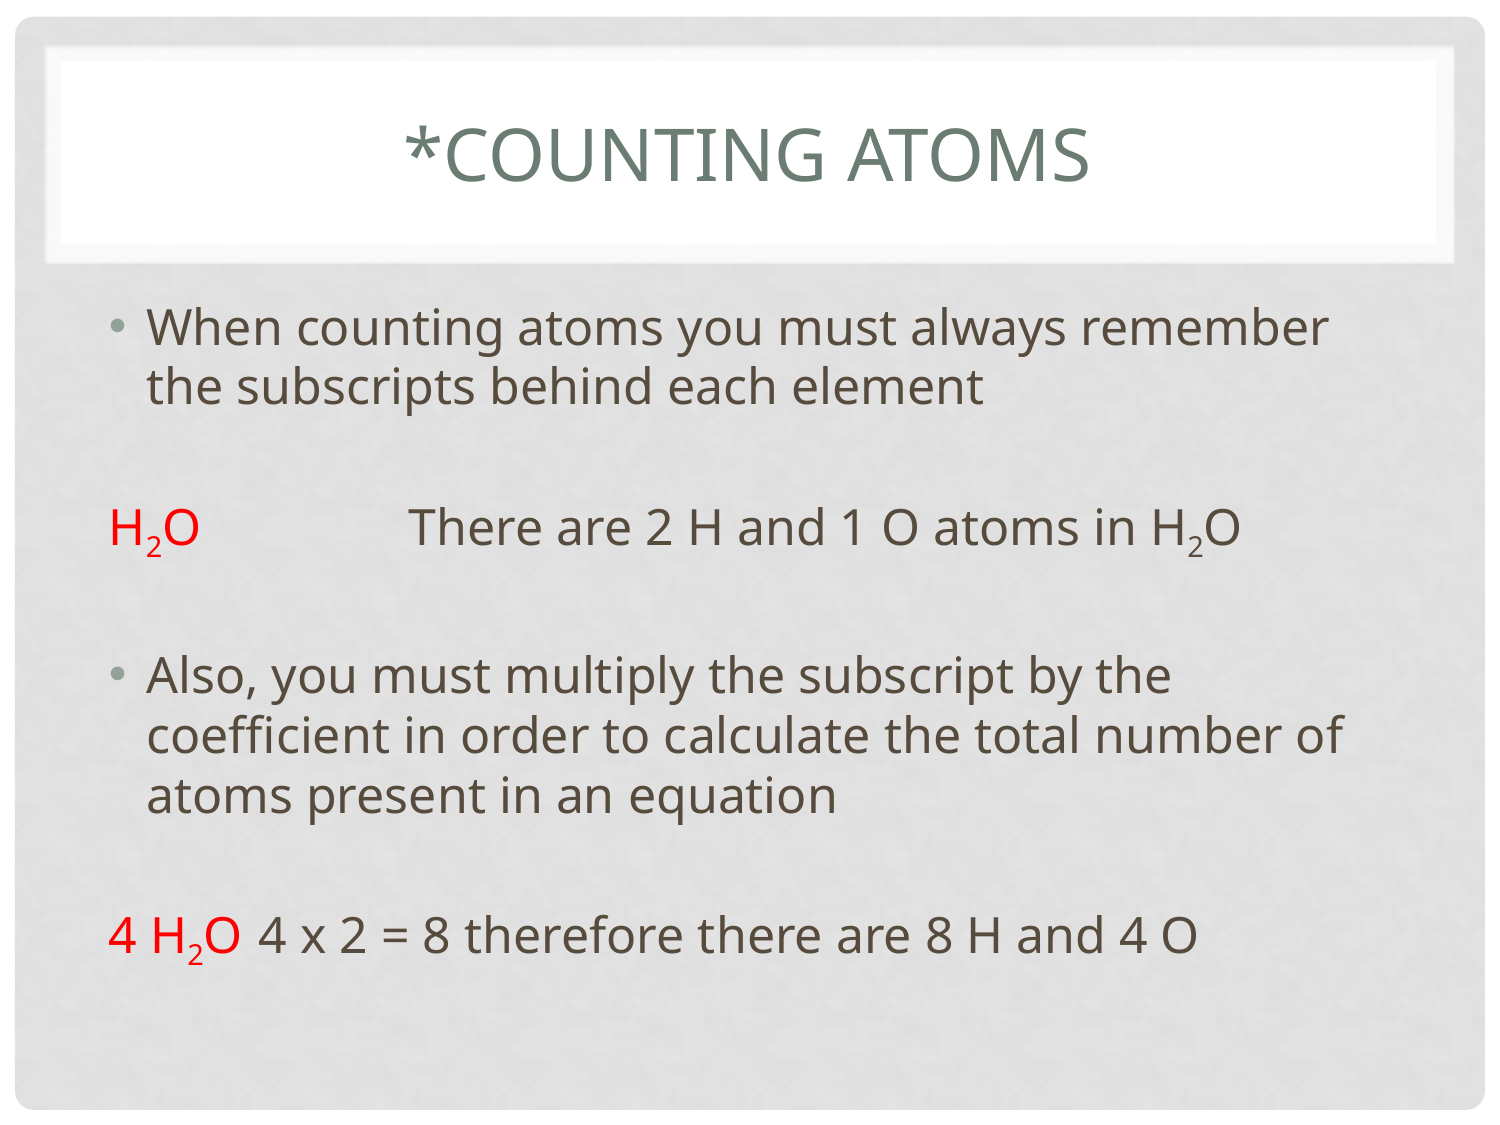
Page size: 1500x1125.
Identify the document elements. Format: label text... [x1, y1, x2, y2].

list When counting atoms you must always remember the subscripts behind each element H2O There are 2 H and 1 O atoms in H2O Also, you must multiply the subscript by the coefficient in order to calculate the total number of atoms present in an equation 4 H2O 4 x 2 = 8 therefore there are 8 H and 4 O [75, 287, 1425, 1005]
title *Counting atoms [69, 66, 1425, 238]
